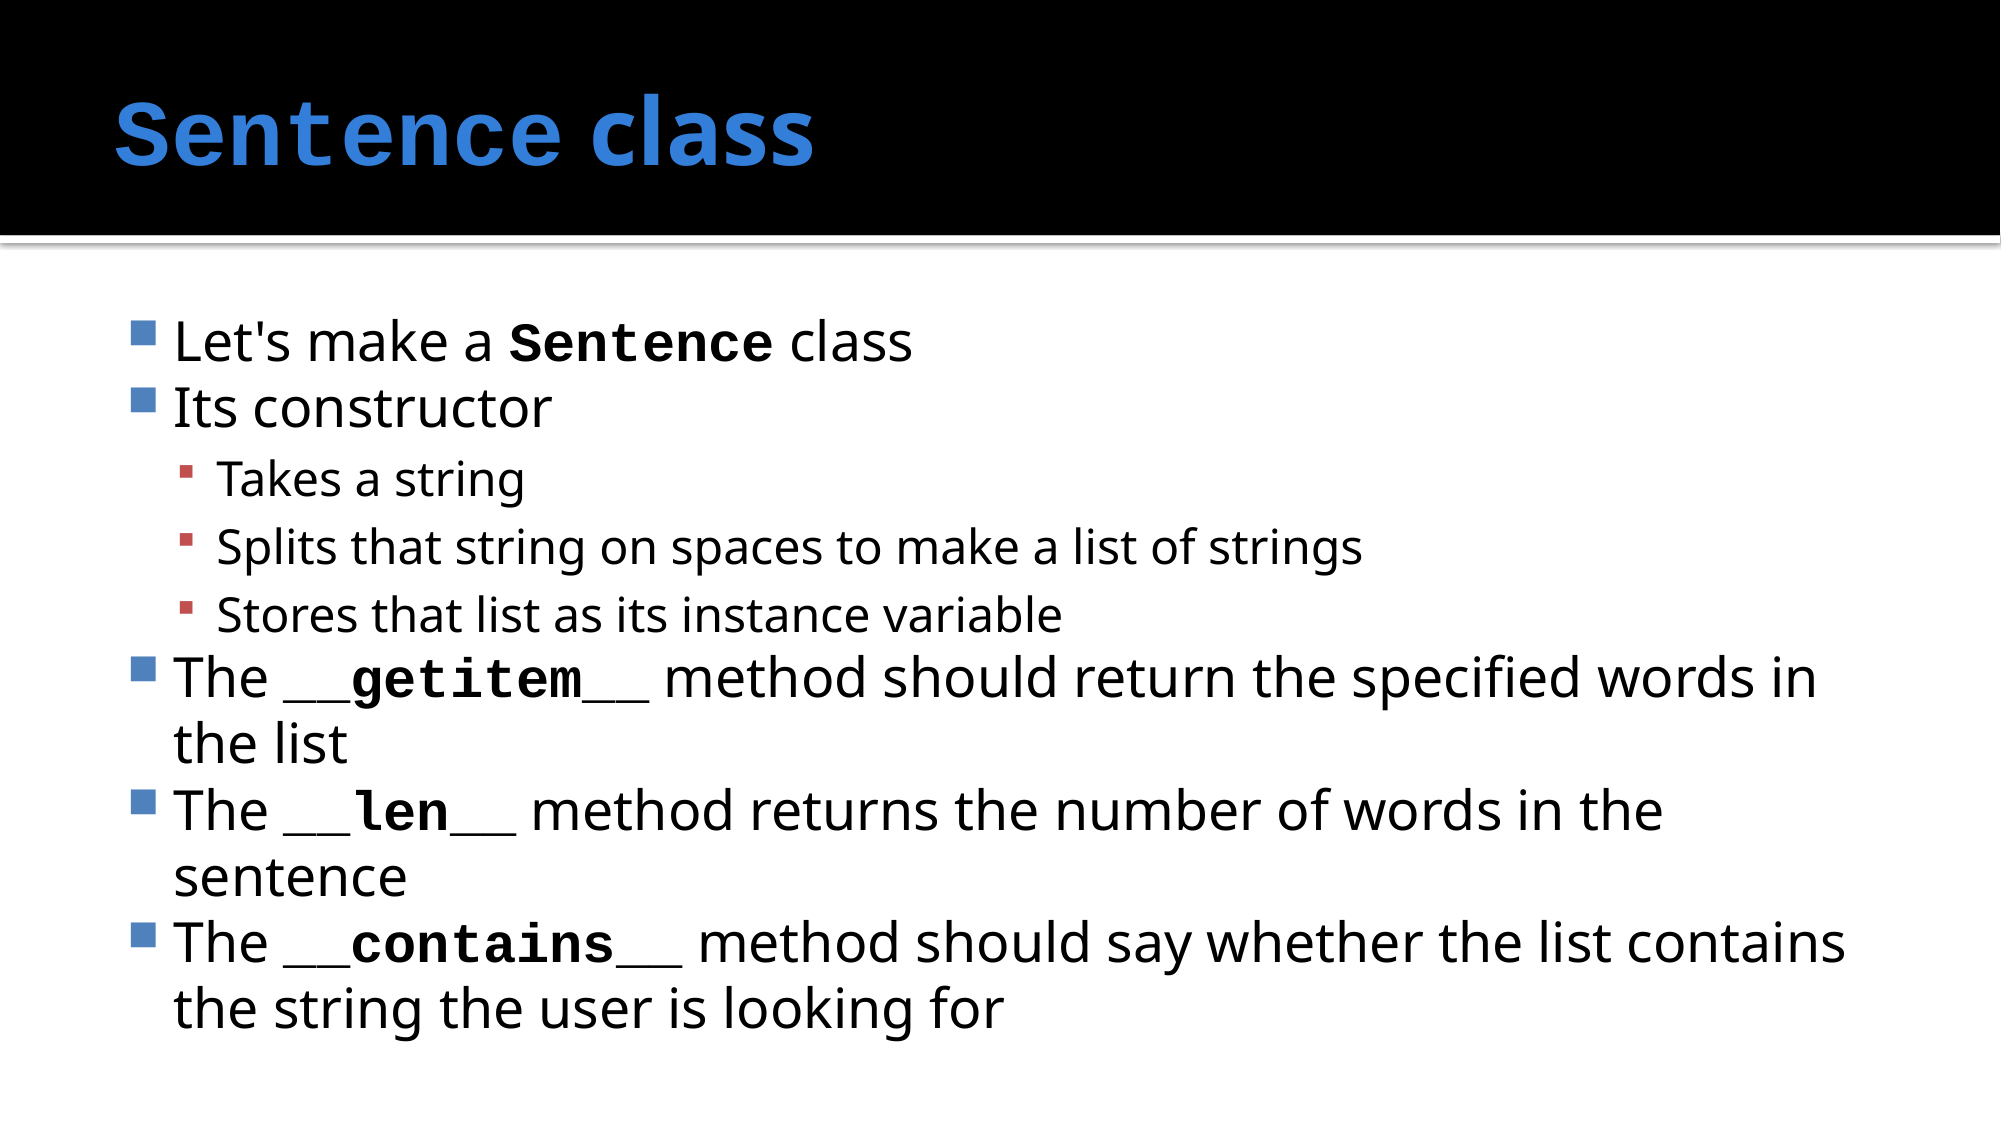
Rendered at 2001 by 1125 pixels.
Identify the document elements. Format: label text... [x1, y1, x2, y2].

list Let's make a Sentence class Its constructor Takes a string Splits that string on spaces to make a list of strings Stores that list as its instance variable The __getitem__ method should return the specified words in the list The __len__ method returns the number of words in the sentence The __contains__ method should say whether the list contains the string the user is looking for [99, 291, 1900, 1050]
title Sentence class [99, 25, 1900, 231]
